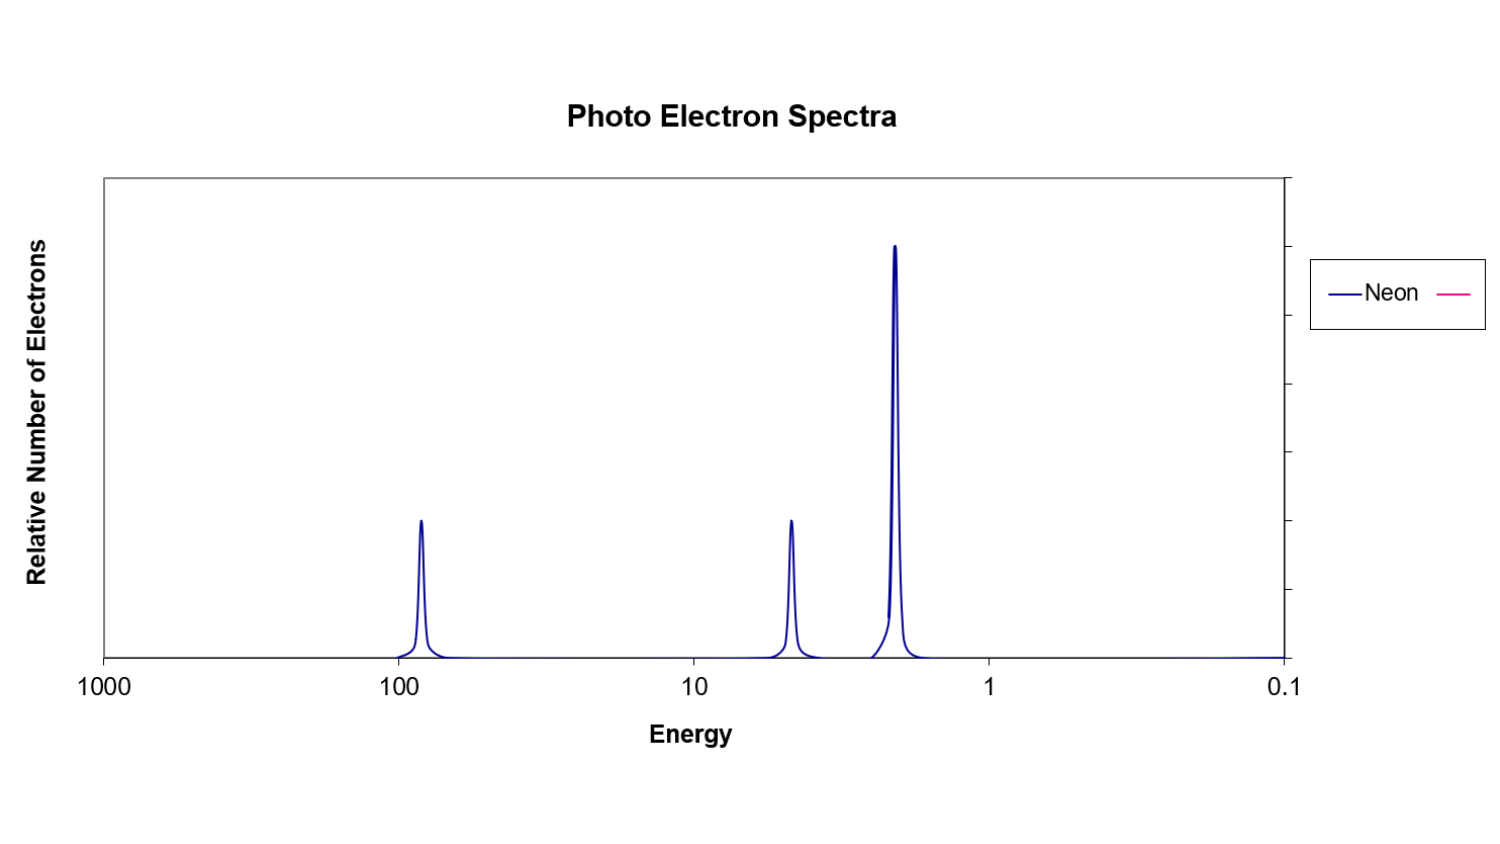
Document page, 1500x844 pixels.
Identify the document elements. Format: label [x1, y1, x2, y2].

picture [0, 77, 1500, 767]
